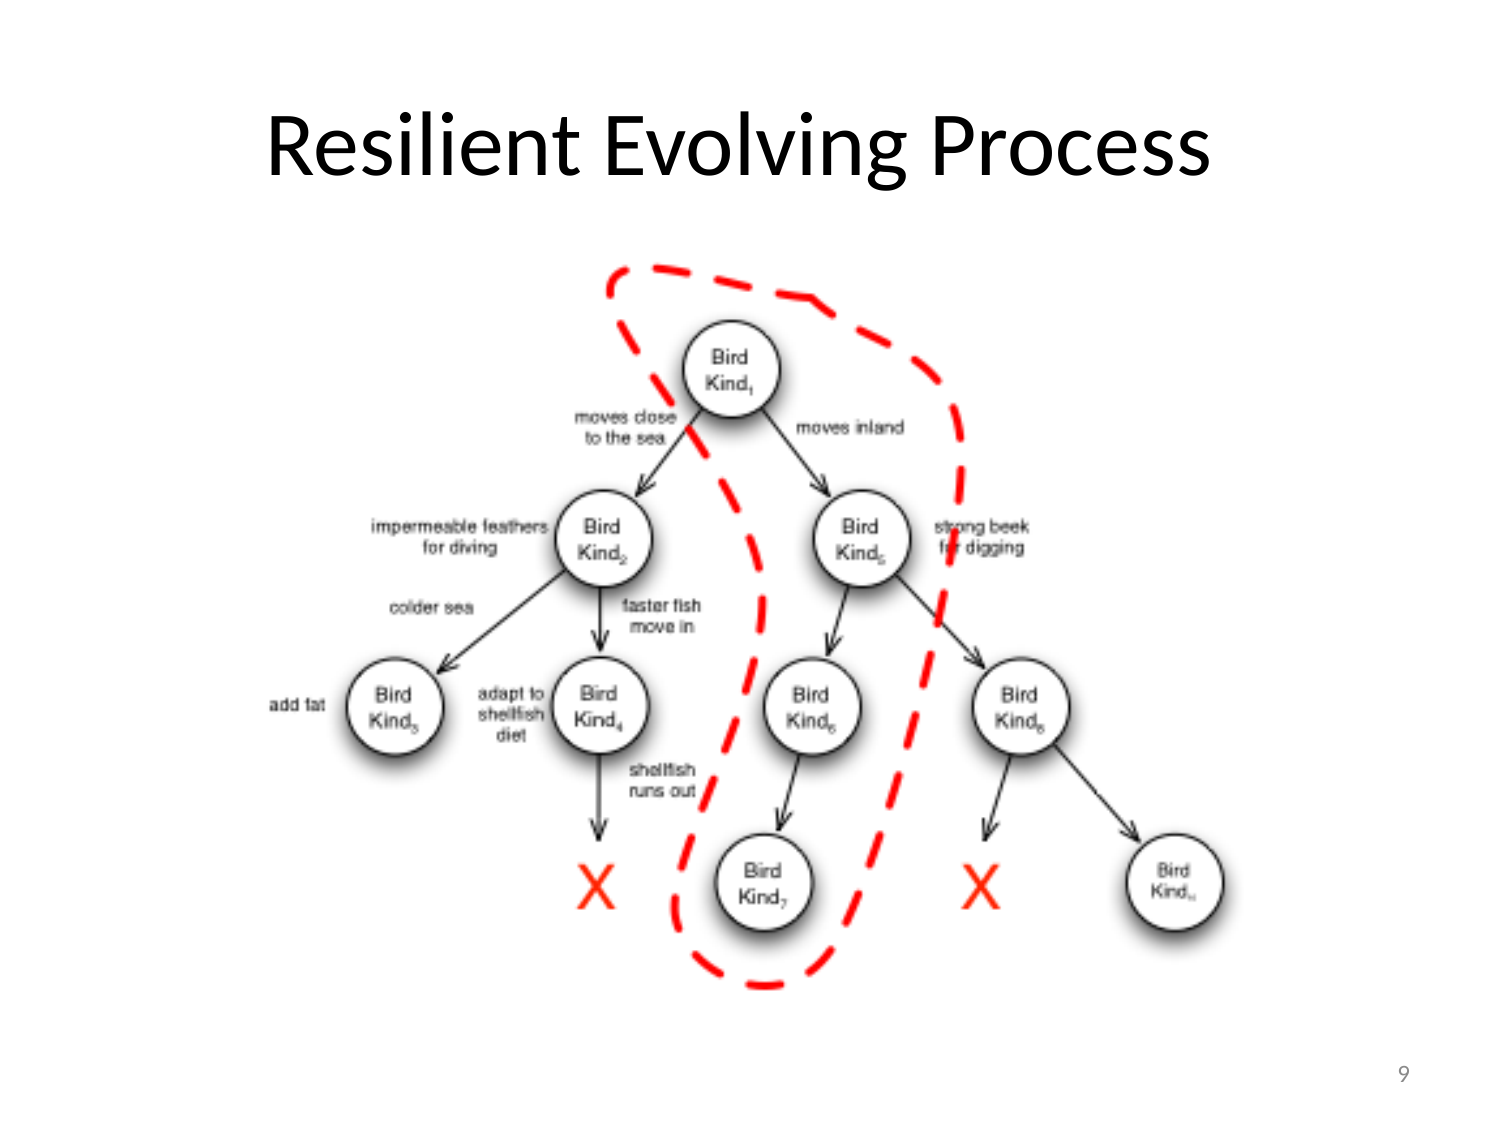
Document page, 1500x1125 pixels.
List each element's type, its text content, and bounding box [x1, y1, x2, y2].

slide_number 9 [1074, 1042, 1425, 1103]
picture [229, 232, 1275, 1022]
title Resilient Evolving Process [75, 45, 1425, 233]
